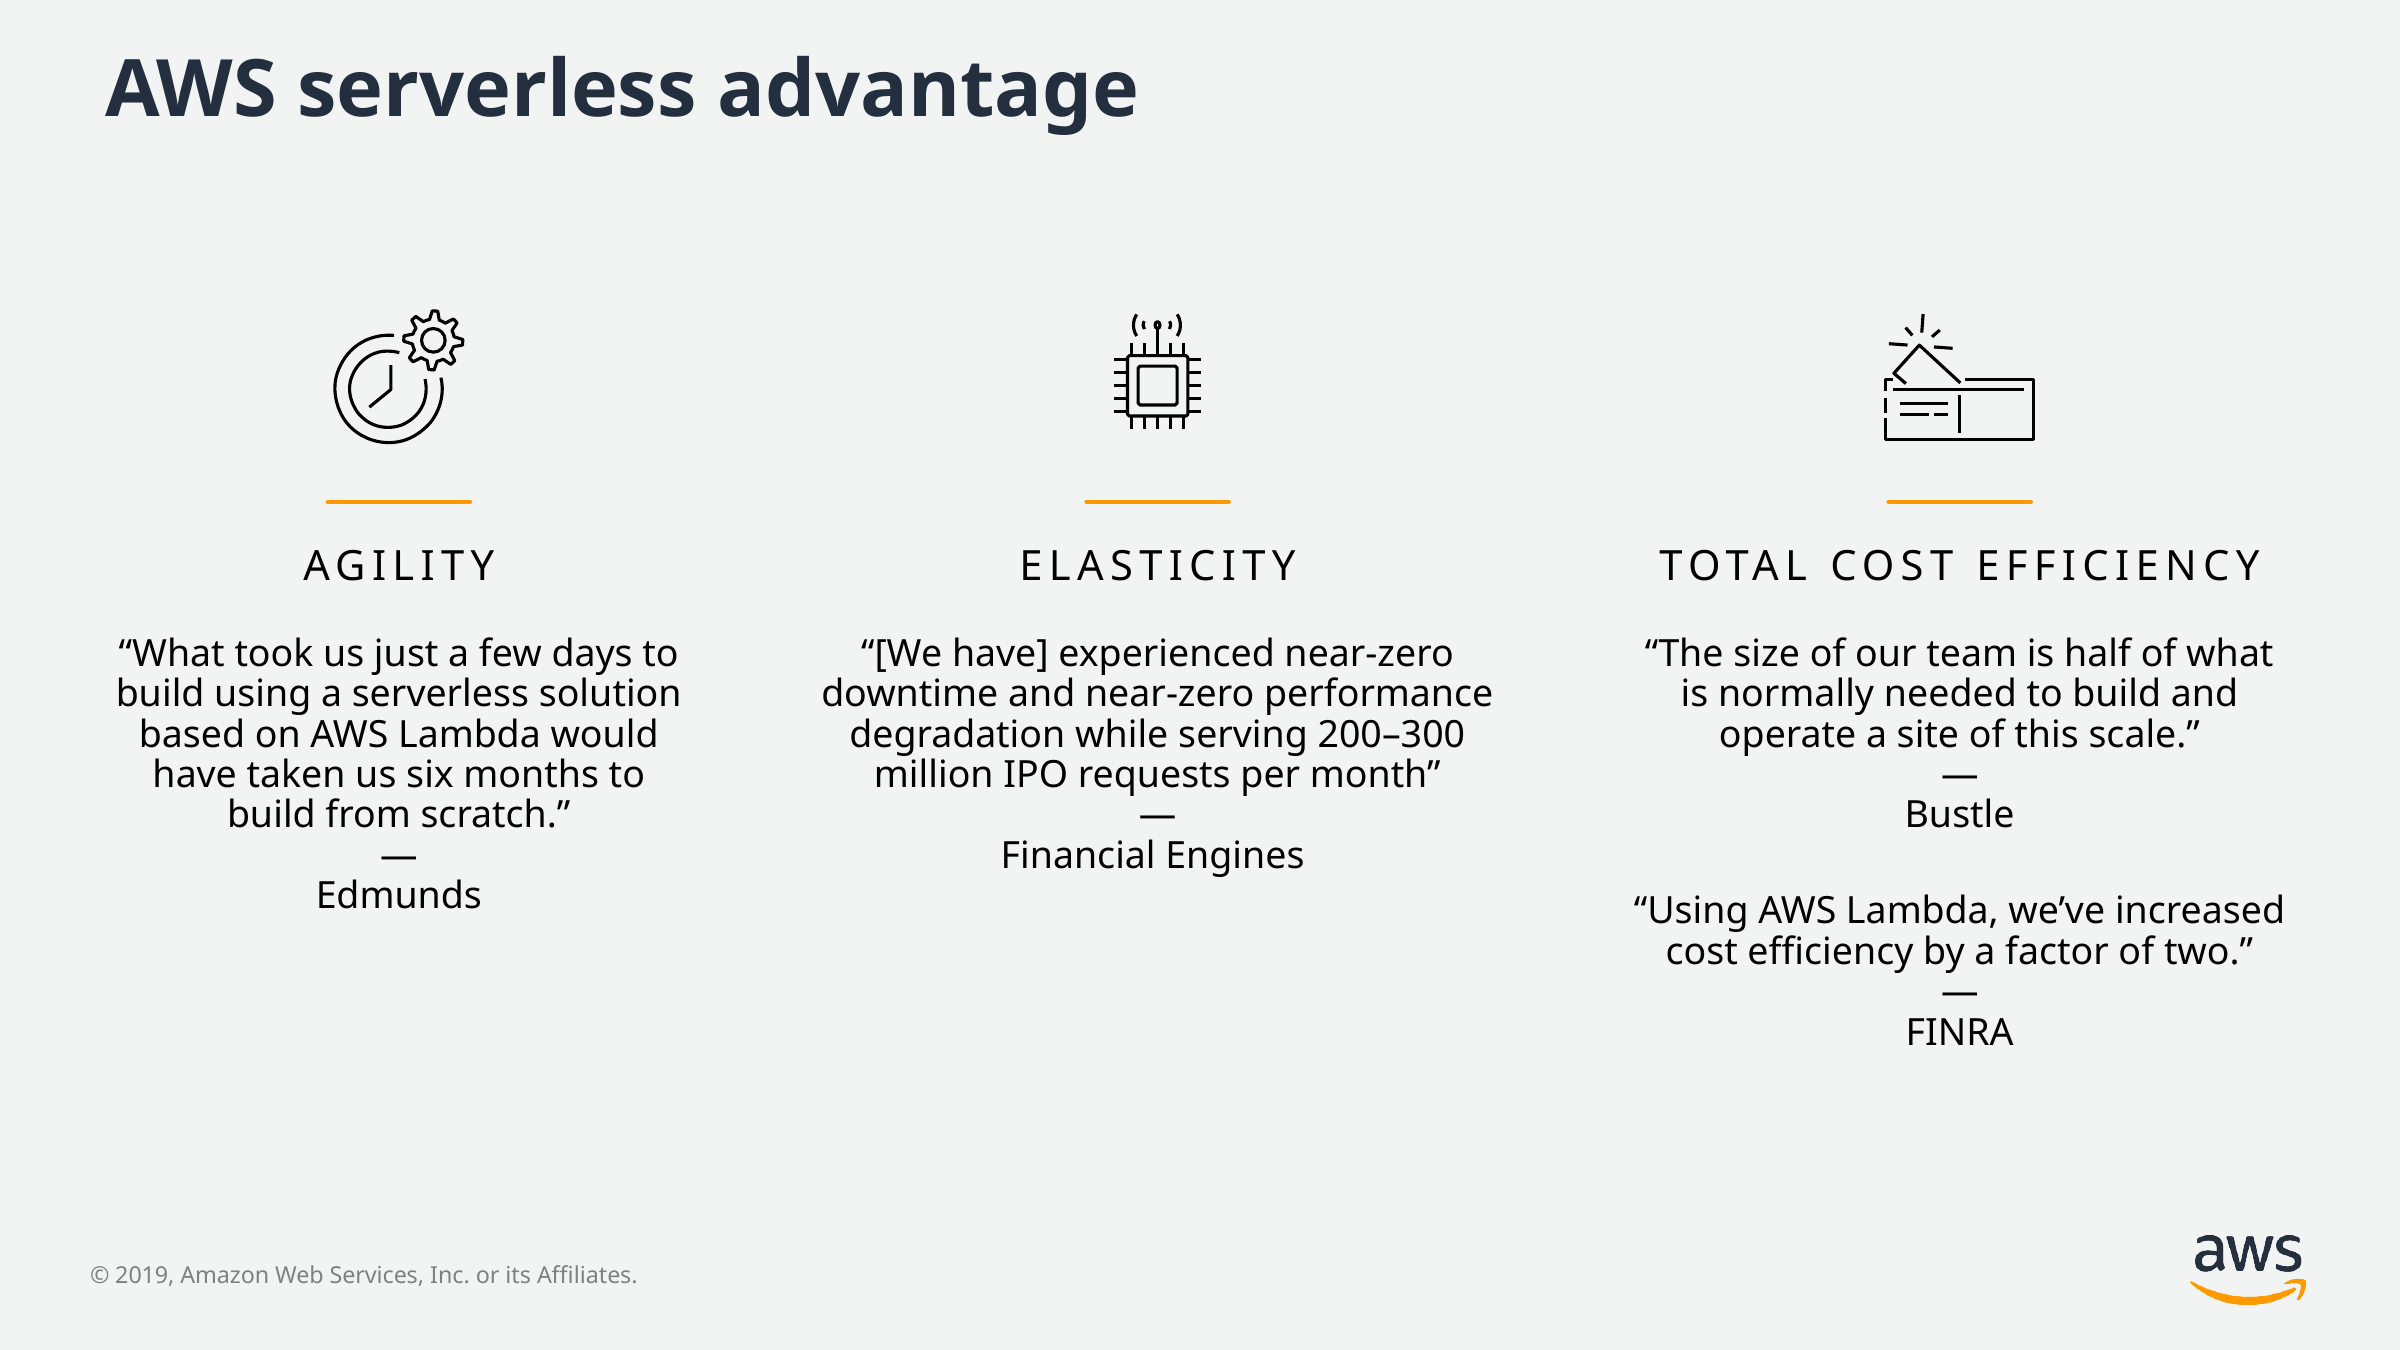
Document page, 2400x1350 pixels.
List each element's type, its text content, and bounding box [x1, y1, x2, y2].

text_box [825, 281, 1490, 888]
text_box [116, 281, 682, 929]
title AWS serverless advantage [90, 30, 2307, 174]
picture [2190, 1235, 2306, 1305]
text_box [1634, 281, 2285, 1069]
